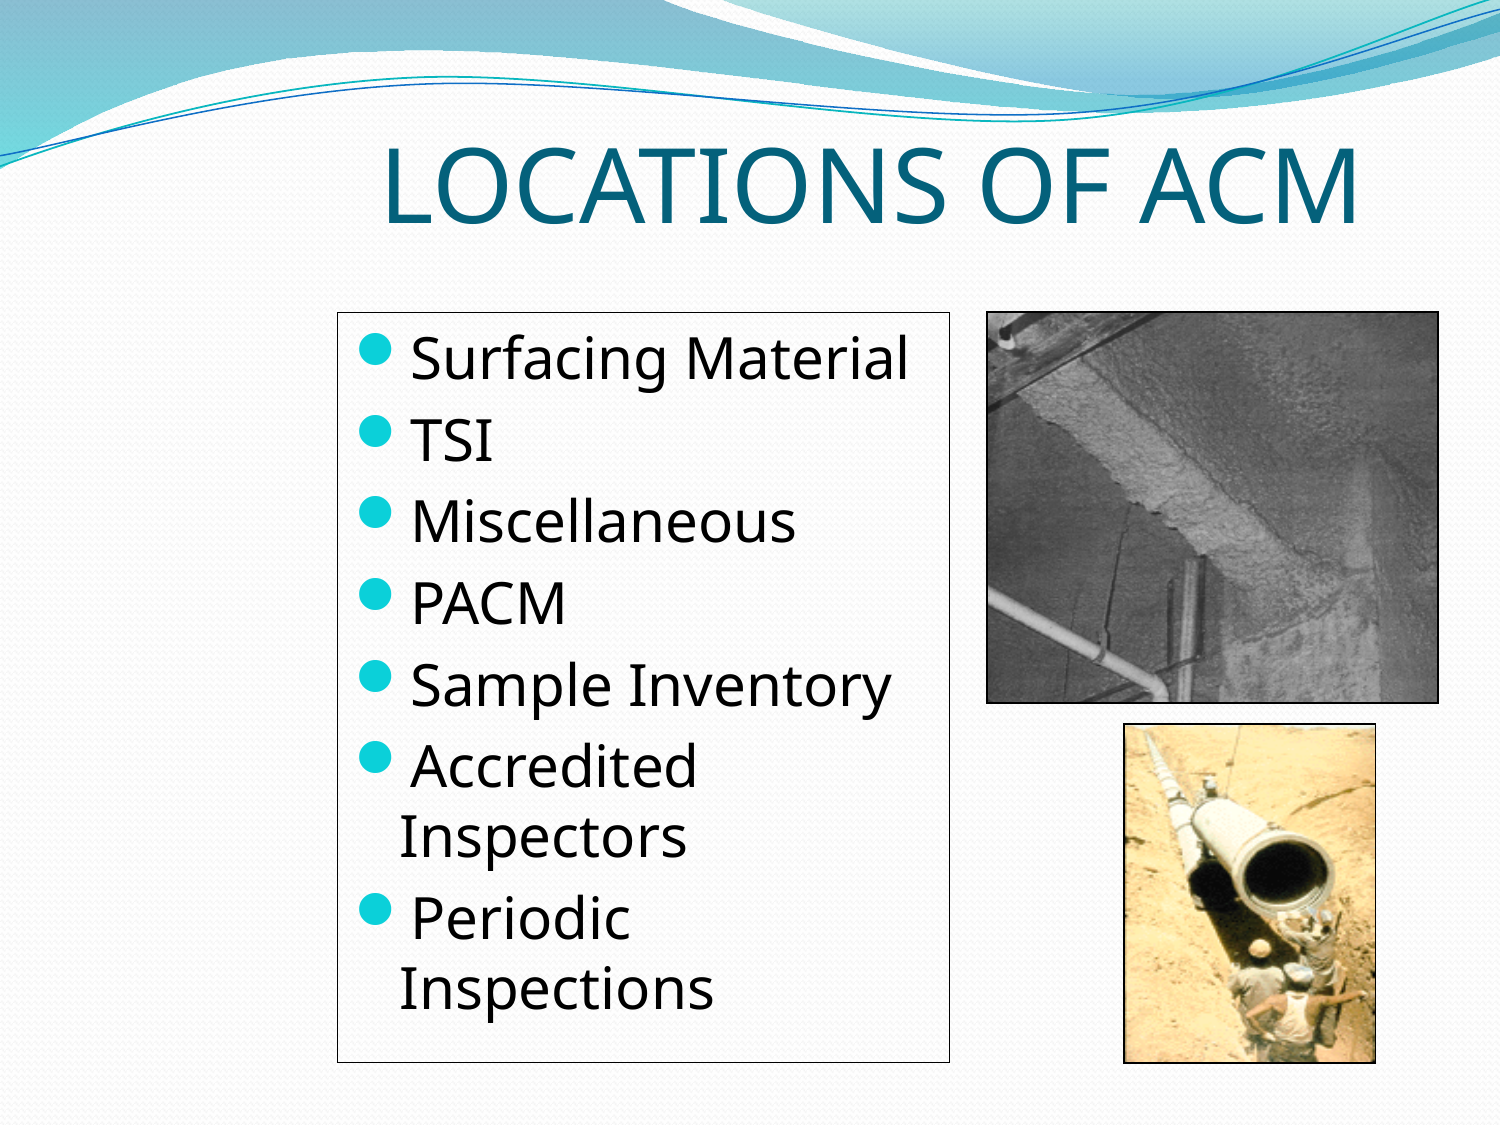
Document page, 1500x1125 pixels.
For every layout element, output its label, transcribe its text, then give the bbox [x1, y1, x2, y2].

picture [1124, 724, 1376, 1063]
picture [987, 312, 1438, 703]
list Surfacing Material TSI Miscellaneous PACM Sample Inventory Accredited Inspectors Periodic Inspections [337, 312, 950, 1063]
title LOCATIONS OF ACM [362, 37, 1463, 254]
